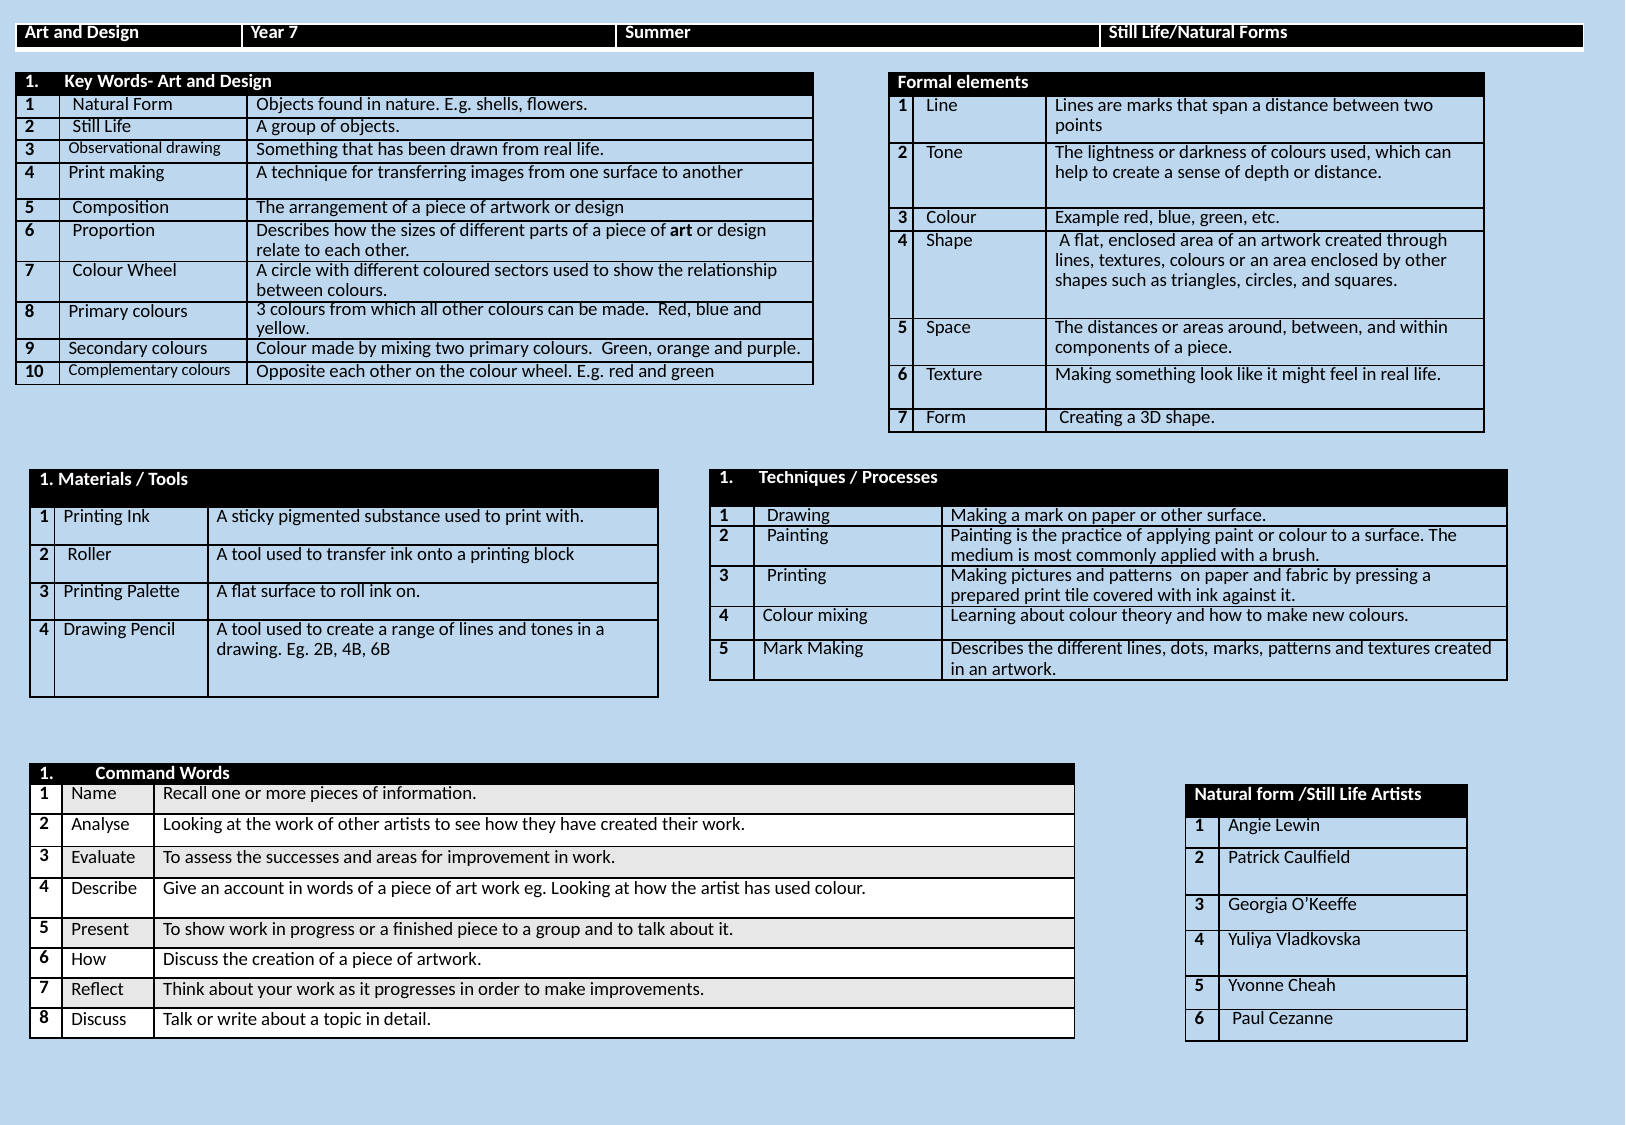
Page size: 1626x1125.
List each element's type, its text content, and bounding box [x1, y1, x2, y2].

table_cell 1 [31, 785, 61, 813]
table_cell To show work in progress or a finished piece to a group and to talk about it. [155, 919, 1074, 947]
table_cell Shape [914, 232, 1045, 318]
table_cell Objects found in nature. E.g. shells, flowers. [248, 96, 812, 117]
table_cell Reflect [63, 979, 153, 1007]
table_cell Paul Cezanne [1220, 1010, 1466, 1040]
table_cell 7 [890, 410, 912, 431]
table_cell Talk or write about a topic in detail. [155, 1009, 1074, 1037]
table_cell 1 [17, 96, 59, 117]
table_cell Angie Lewin [1220, 818, 1466, 847]
table_header 1. Techniques / Processes [711, 471, 1506, 505]
table_cell A tool used to transfer ink onto a printing block [209, 546, 657, 582]
table_cell Evaluate [63, 847, 153, 877]
table_cell 4 [31, 879, 61, 917]
table_header Year 7 [243, 25, 615, 47]
table_cell 2 [890, 144, 912, 207]
table_cell Discuss [63, 1009, 153, 1037]
table_cell 4 [711, 607, 753, 639]
table_header Art and Design [17, 25, 241, 47]
table_cell 1 [1186, 818, 1218, 847]
table_cell Secondary colours [60, 340, 246, 361]
table_cell Painting [755, 527, 941, 565]
table_cell 1 [31, 508, 54, 544]
table_header Formal elements [890, 74, 1483, 95]
table_cell 5 [890, 319, 912, 365]
table_cell To assess the successes and areas for improvement in work. [155, 847, 1074, 877]
table_cell 4 [1186, 931, 1218, 975]
table_cell Printing [755, 567, 941, 606]
table_cell A circle with different coloured sectors used to show the relationship between colours. [248, 262, 812, 301]
table_cell 2 [31, 546, 54, 582]
table_header Command Words [31, 765, 1074, 783]
table_cell Something that has been drawn from real life. [248, 141, 812, 162]
table_cell The arrangement of a piece of artwork or design [248, 200, 812, 220]
table_header Still Life/Natural Forms [1101, 25, 1583, 47]
table_cell Describes how the sizes of different parts of a piece of art or design relate to each other. [248, 222, 812, 261]
table_cell A technique for transferring images from one surface to another [248, 164, 812, 198]
table_cell Present [63, 919, 153, 947]
table_cell Creating a 3D shape. [1047, 410, 1483, 431]
table_cell Example red, blue, green, etc. [1047, 209, 1483, 230]
table_cell Natural Form [60, 96, 246, 117]
table_cell Describes the different lines, dots, marks, patterns and textures created in an artwork. [943, 641, 1506, 679]
table_header 1. Materials / Tools [31, 471, 657, 507]
table_cell Composition [60, 200, 246, 220]
table_cell 5 [1186, 977, 1218, 1009]
table_cell Lines are marks that span a distance between two points [1047, 97, 1483, 142]
table_cell 8 [17, 303, 59, 338]
table_header Natural form /Still Life Artists [1186, 786, 1466, 816]
table_cell Yuliya Vladkovska [1220, 931, 1466, 975]
table_cell Drawing [755, 507, 941, 525]
table_cell 3 [17, 141, 59, 162]
table_cell 6 [890, 366, 912, 408]
table_cell The distances or areas around, between, and within components of a piece. [1047, 319, 1483, 365]
table_cell 3 [31, 847, 61, 877]
table_cell Discuss the creation of a piece of artwork. [155, 949, 1074, 977]
table_cell Line [914, 97, 1045, 142]
table_cell 3 [1186, 896, 1218, 930]
table_cell Still Life [60, 119, 246, 139]
table_cell A flat, enclosed area of an artwork created through lines, textures, colours or an area enclosed by other shapes such as triangles, circles, and squares. [1047, 232, 1483, 318]
table_header Summer [617, 25, 1099, 47]
table_cell Drawing Pencil [55, 621, 207, 696]
table_cell 10 [17, 363, 59, 384]
table_cell 4 [17, 164, 59, 198]
table_cell Think about your work as it progresses in order to make improvements. [155, 979, 1074, 1007]
table_cell Describe [63, 879, 153, 917]
table_cell Making something look like it might feel in real life. [1047, 366, 1483, 408]
table_cell Yvonne Cheah [1220, 977, 1466, 1009]
table_cell Complementary colours [60, 363, 246, 384]
table_cell Recall one or more pieces of information. [155, 785, 1074, 813]
table_cell 3 [711, 567, 753, 606]
table_cell 7 [31, 979, 61, 1007]
table_cell 5 [31, 919, 61, 947]
table_cell 1 [890, 97, 912, 142]
table_cell A flat surface to roll ink on. [209, 584, 657, 619]
table_cell Printing Ink [55, 508, 207, 544]
table_cell Tone [914, 144, 1045, 207]
table_cell Proportion [60, 222, 246, 261]
table_cell Patrick Caulfield [1220, 849, 1466, 894]
table_cell 1 [711, 507, 753, 525]
table_header 1. Key Words- Art and Design [17, 74, 812, 94]
table_cell Colour [914, 209, 1045, 230]
table_cell 4 [31, 621, 54, 696]
table_cell The lightness or darkness of colours used, which can help to create a sense of depth or distance. [1047, 144, 1483, 207]
table_cell Name [63, 785, 153, 813]
table_cell 7 [17, 262, 59, 301]
table_cell A group of objects. [248, 119, 812, 139]
table_cell 4 [890, 232, 912, 318]
table_cell 3 colours from which all other colours can be made. Red, blue and yellow. [248, 303, 812, 338]
table_cell Print making [60, 164, 246, 198]
table_cell Observational drawing [60, 141, 246, 162]
table_cell Primary colours [60, 303, 246, 338]
table_cell 8 [31, 1009, 61, 1037]
table_cell 2 [17, 119, 59, 139]
table_cell Colour mixing [755, 607, 941, 639]
table_cell Opposite each other on the colour wheel. E.g. red and green [248, 363, 812, 384]
table_cell Georgia O’Keeffe [1220, 896, 1466, 930]
table_cell 2 [1186, 849, 1218, 894]
table_cell Form [914, 410, 1045, 431]
table_cell 9 [17, 340, 59, 361]
table_cell Painting is the practice of applying paint or colour to a surface. The medium is most commonly applied with a brush. [943, 527, 1506, 565]
table_cell Printing Palette [55, 584, 207, 619]
table_cell 2 [31, 815, 61, 846]
table_cell 6 [1186, 1010, 1218, 1040]
table_cell Making a mark on paper or other surface. [943, 507, 1506, 525]
table_cell 3 [31, 584, 54, 619]
table_cell 6 [17, 222, 59, 261]
table_cell Colour made by mixing two primary colours. Green, orange and purple. [248, 340, 812, 361]
table_cell A tool used to create a range of lines and tones in a drawing. Eg. 2B, 4B, 6B [209, 621, 657, 696]
table_cell How [63, 949, 153, 977]
table_cell Give an account in words of a piece of art work eg. Looking at how the artist has used colour. [155, 879, 1074, 917]
table_cell A sticky pigmented substance used to print with. [209, 508, 657, 544]
table_cell 3 [890, 209, 912, 230]
table_cell Roller [55, 546, 207, 582]
table_cell 6 [31, 949, 61, 977]
table_cell Colour Wheel [60, 262, 246, 301]
table_cell Space [914, 319, 1045, 365]
table_cell Texture [914, 366, 1045, 408]
table_cell Looking at the work of other artists to see how they have created their work. [155, 815, 1074, 846]
table_cell 2 [711, 527, 753, 565]
table_cell Making pictures and patterns on paper and fabric by pressing a prepared print tile covered with ink against it. [943, 567, 1506, 606]
table_cell Mark Making [755, 641, 941, 679]
table_cell Learning about colour theory and how to make new colours. [943, 607, 1506, 639]
table_cell 5 [711, 641, 753, 679]
table_cell 5 [17, 200, 59, 220]
table_cell Analyse [63, 815, 153, 846]
